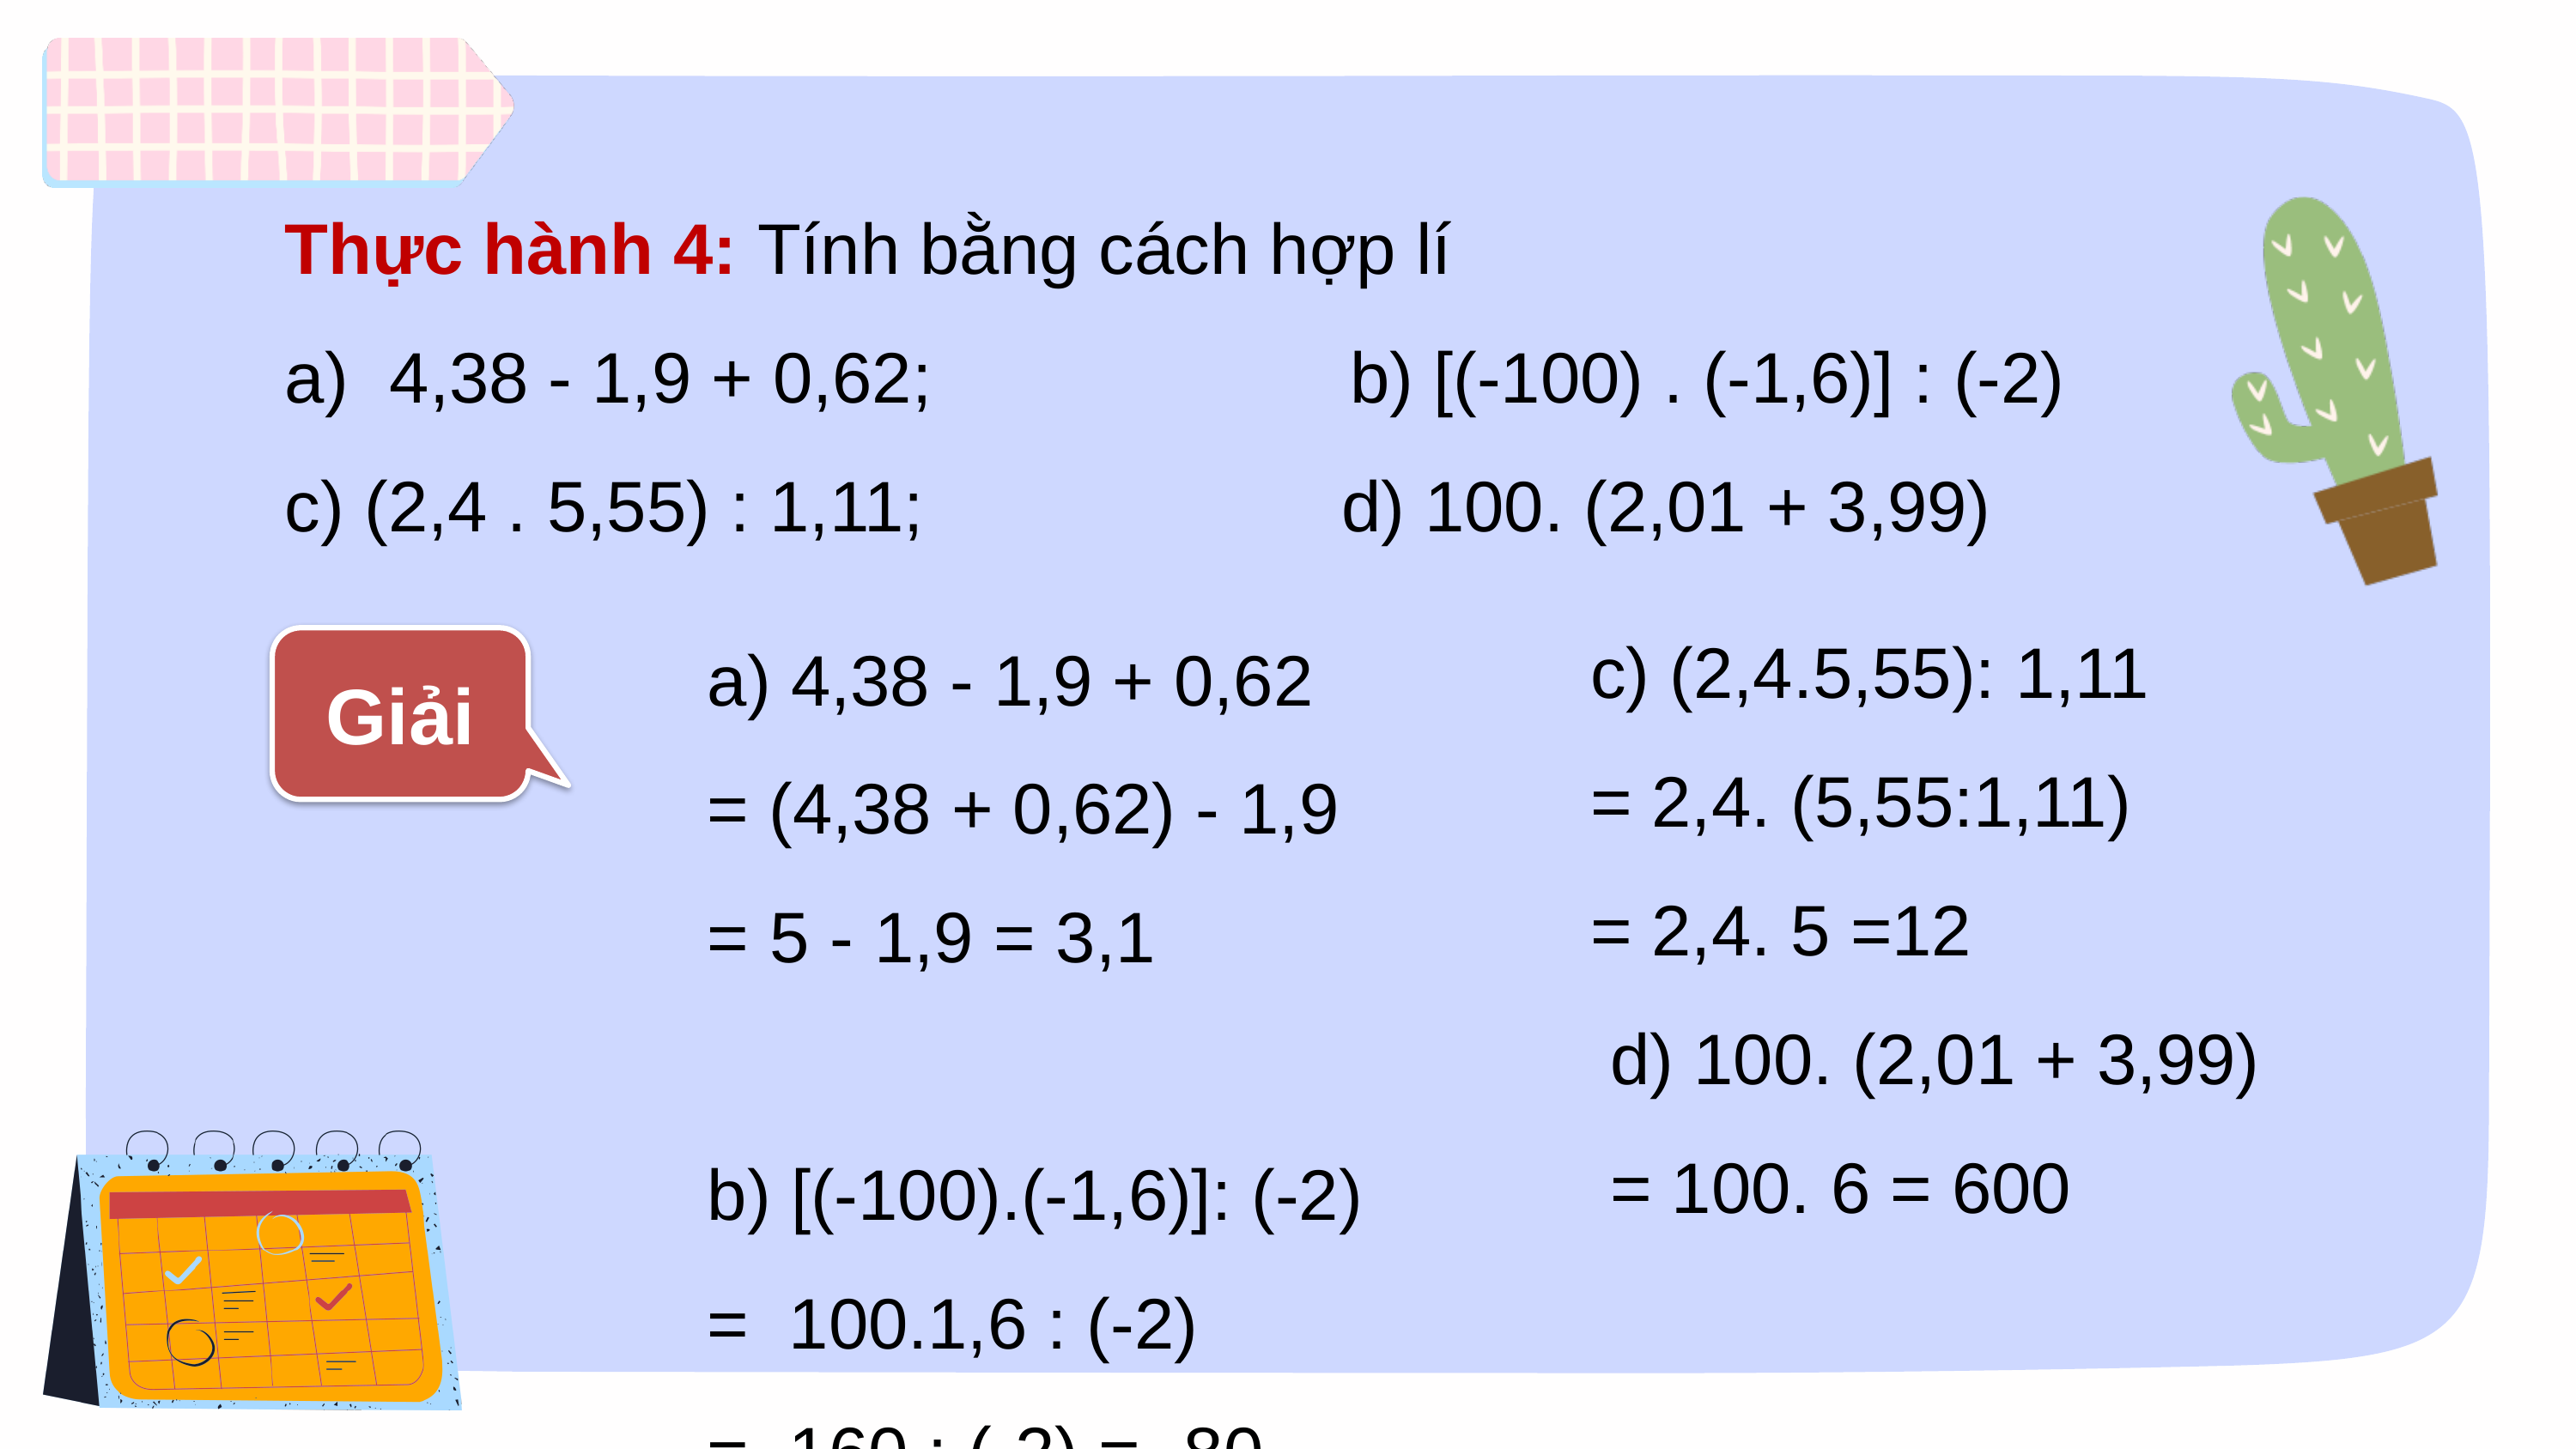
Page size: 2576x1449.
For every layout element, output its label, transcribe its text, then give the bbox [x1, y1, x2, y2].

picture [2231, 196, 2439, 587]
picture [41, 38, 515, 188]
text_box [85, 75, 2491, 1373]
picture [42, 1130, 462, 1410]
text_box a) 4,38 - 1,9 + 0,62 = (4,38 + 0,62) - 1,9 = 5 - 1,9 = 3,1 b) [(-100).(-1,6)]: (-2) = 100.1,6 : (-2) = 160 : (-2) = -80 [695, 1380, 1478, 1449]
